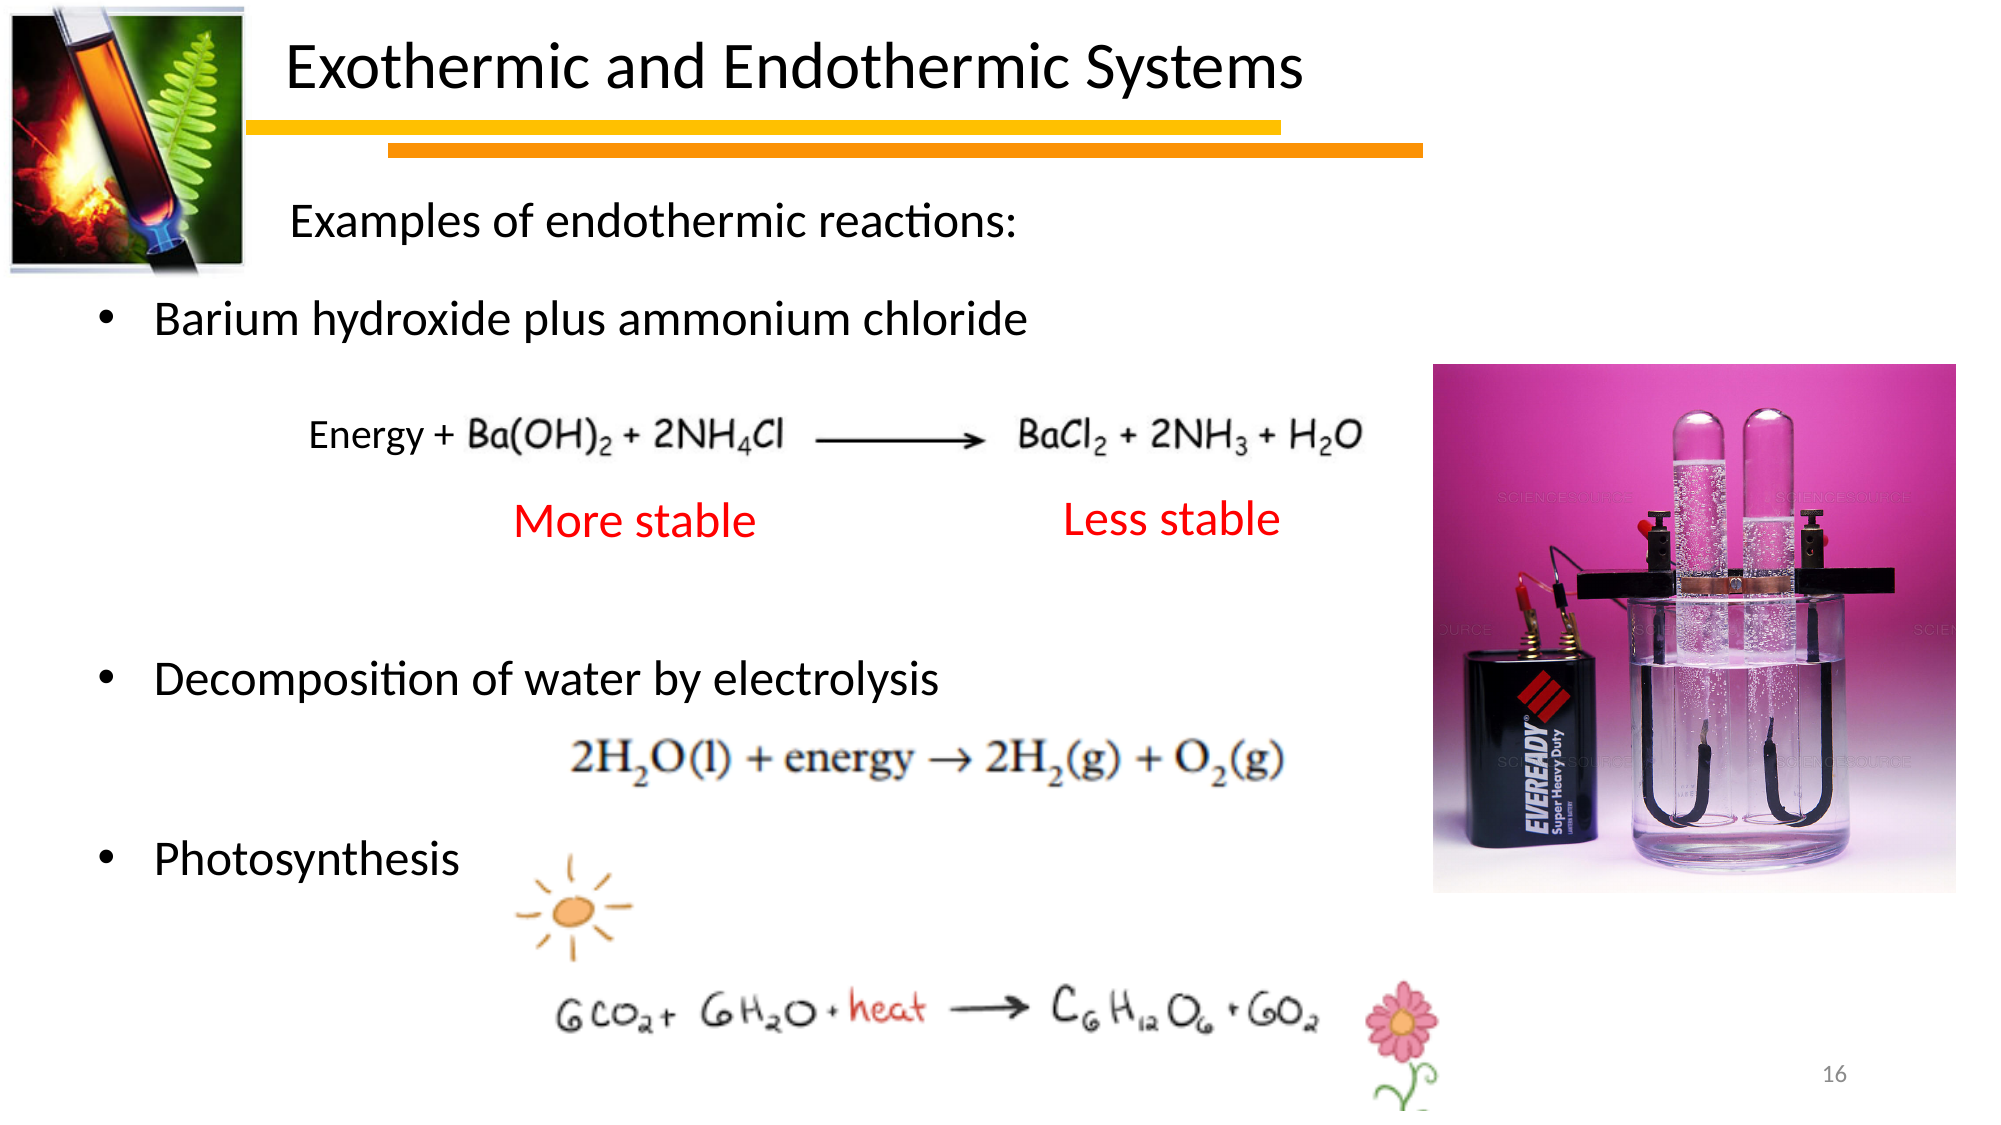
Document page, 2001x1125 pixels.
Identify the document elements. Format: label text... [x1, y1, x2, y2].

picture [557, 721, 1321, 801]
slide_number 16 [1447, 1042, 1863, 1103]
text_box [252, 120, 1281, 135]
text_box More stable [498, 484, 816, 556]
text_box Barium hydroxide plus ammonium chloride Decomposition of water by electrolysis Photosynthesis [82, 278, 1863, 894]
picture [442, 389, 1396, 484]
picture [0, 0, 252, 279]
text_box Examples of endothermic reactions: [274, 180, 1034, 255]
text_box Energy + [293, 399, 442, 465]
text_box Exothermic and Endothermic Systems [271, 14, 1358, 110]
text_box Less stable [1048, 484, 1366, 553]
text_box [388, 143, 1423, 158]
picture [505, 364, 1956, 1111]
